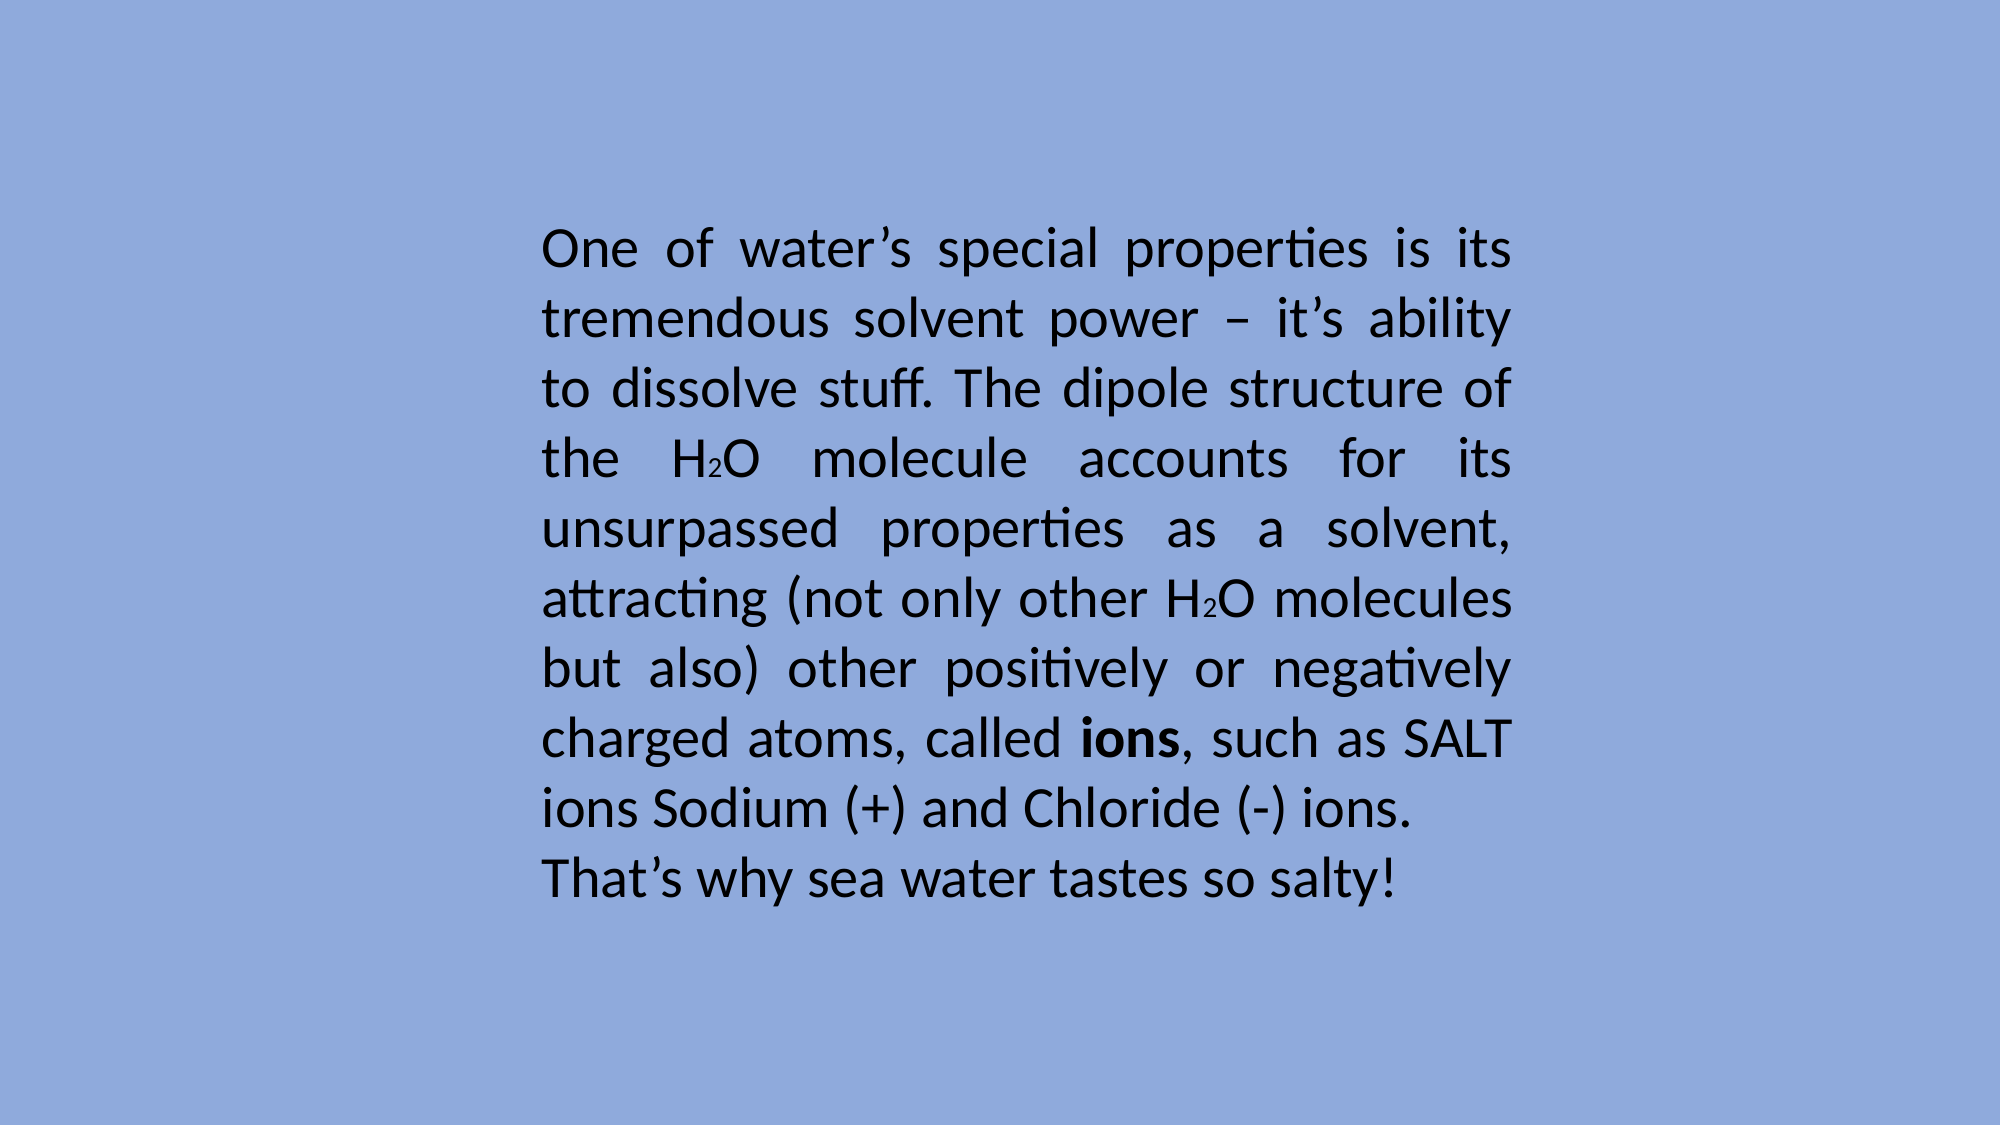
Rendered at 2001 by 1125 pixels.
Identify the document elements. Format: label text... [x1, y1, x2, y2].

text_box One of water’s special properties is its tremendous solvent power – it’s ability to dissolve stuff. The dipole structure of the H2O molecule accounts for its unsurpassed properties as a solvent, attracting (not only other H2O molecules but also) other positively or negatively charged atoms, called ions, such as SALT ions Sodium (+) and Chloride (-) ions. That’s why sea water tastes so salty! [527, 201, 1528, 916]
